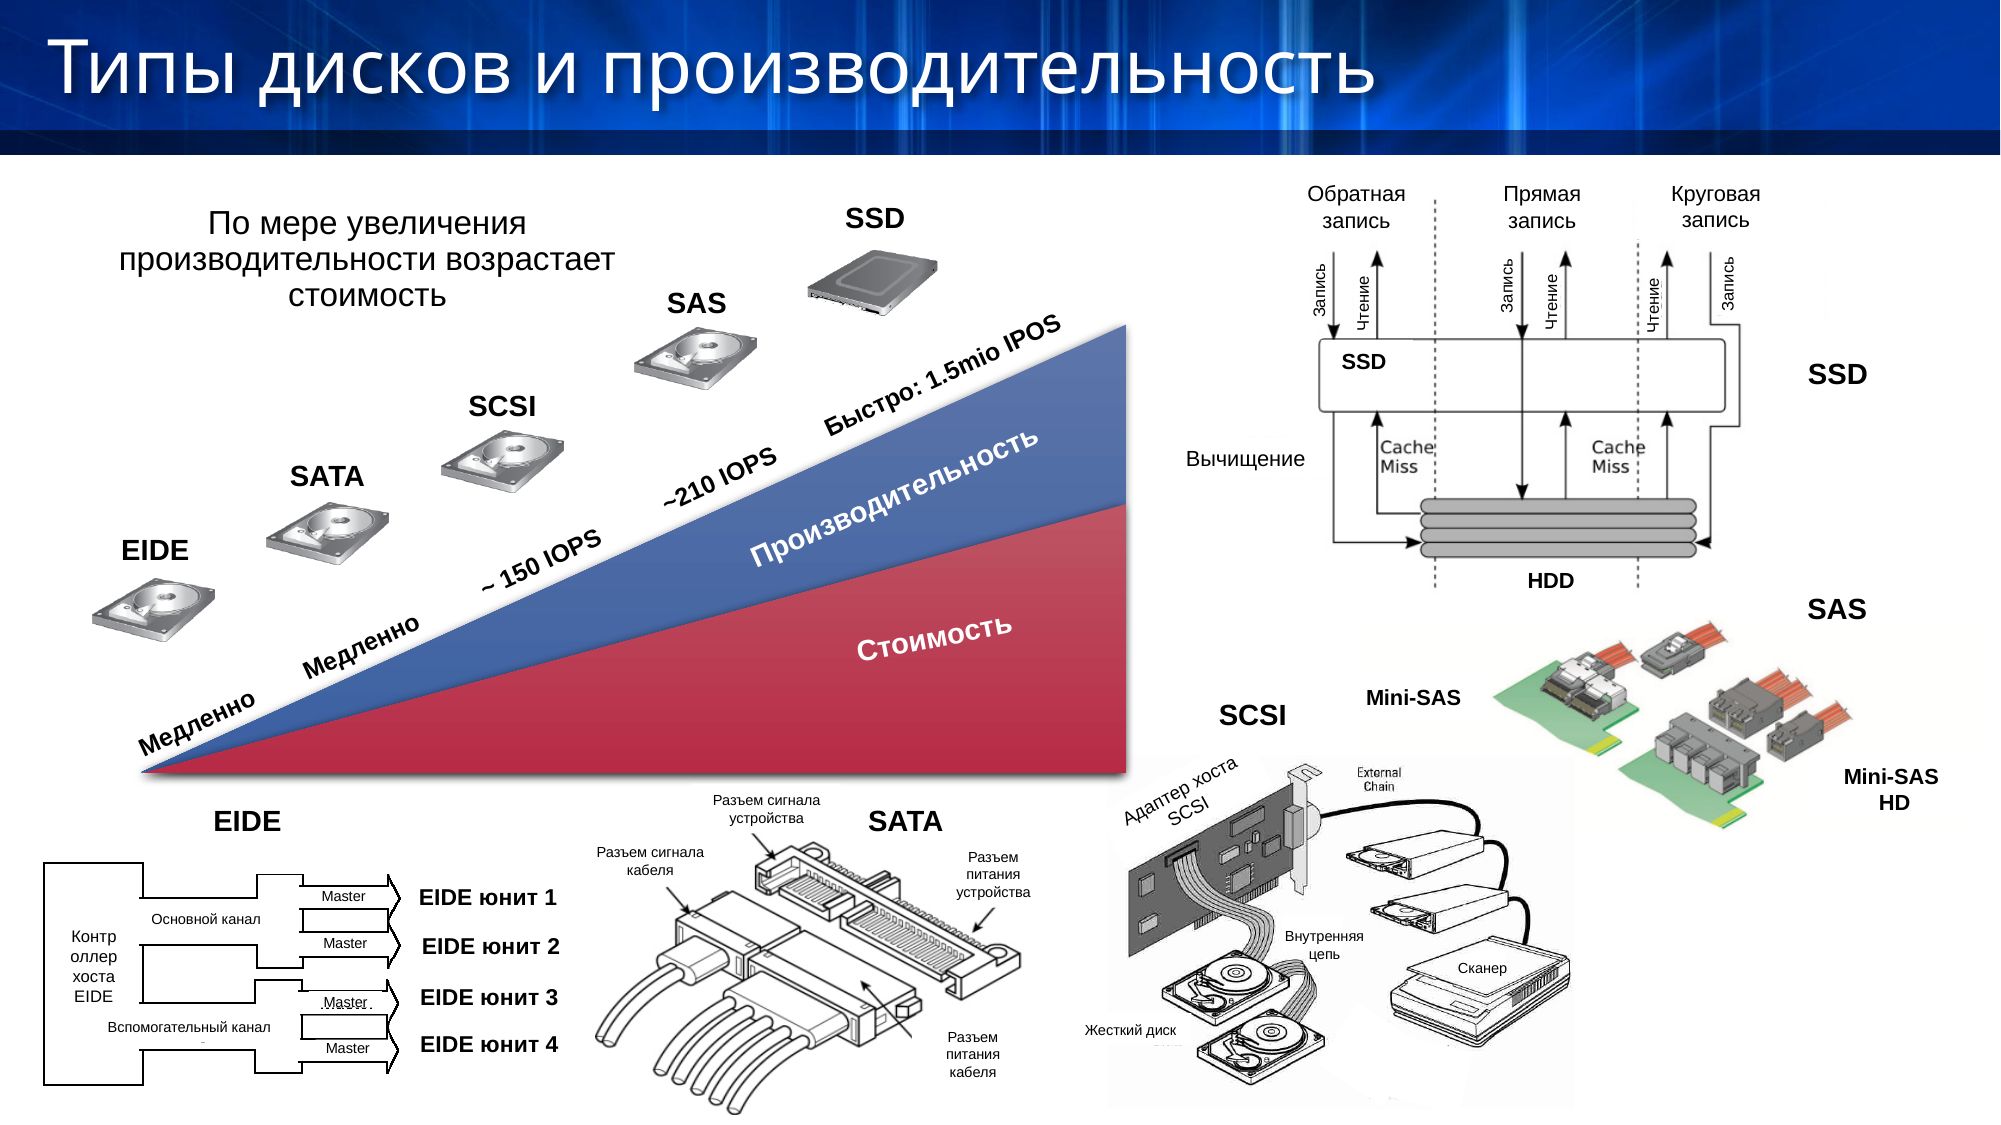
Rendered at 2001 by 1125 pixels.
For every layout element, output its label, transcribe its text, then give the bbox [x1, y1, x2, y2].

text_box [29, 794, 576, 1099]
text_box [1160, 171, 1833, 602]
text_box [71, 191, 1255, 774]
text_box SCSI [1255, 689, 1311, 739]
text_box SSD [1833, 347, 1883, 398]
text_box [577, 783, 1055, 1115]
text_box SAS [1792, 582, 1883, 618]
text_box Типы дисков и производительность [33, 10, 1996, 116]
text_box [1338, 618, 1986, 832]
picture [0, 0, 2001, 155]
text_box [1069, 754, 1574, 1109]
